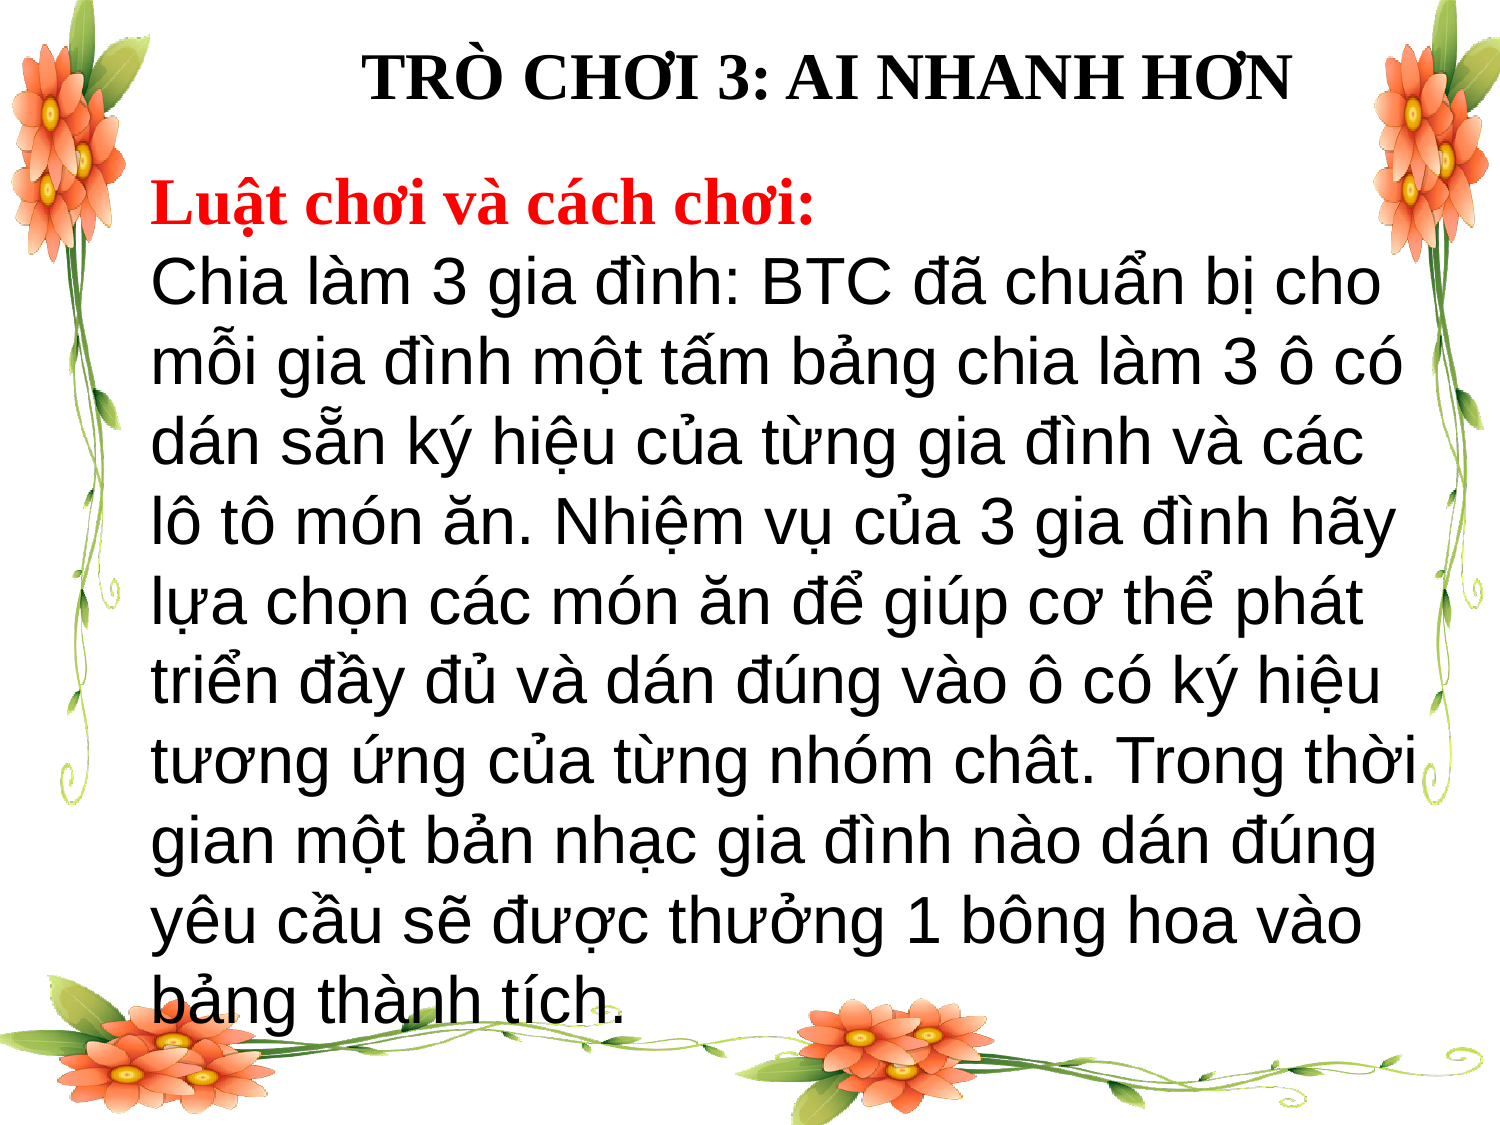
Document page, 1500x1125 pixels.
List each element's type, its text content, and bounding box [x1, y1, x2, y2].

picture [0, 0, 151, 838]
picture [1362, 0, 1500, 838]
text_box TRÒ CHƠI 3: AI NHANH HƠN [174, 25, 1357, 110]
text_box Luật chơi và cách chơi: Chia làm 3 gia đình: BTC đã chuẩn bị cho mỗi gia đình một tấm bảng chia làm 3 ô có dán sẵn ký hiệu của từng gia đình và các lô tô món ăn. Nhiệm vụ của 3 gia đình hãy lựa chọn các món ăn để giúp cơ thể phát triển đầy đủ và dán đúng vào ô có ký hiệu tương ứng của từng nhóm chât. Trong thời gian một bản nhạc gia đình nào dán đúng yêu cầu sẽ được thưởng 1 bông hoa vào bảng thành tích. [136, 110, 1436, 985]
picture [0, 974, 1500, 1125]
